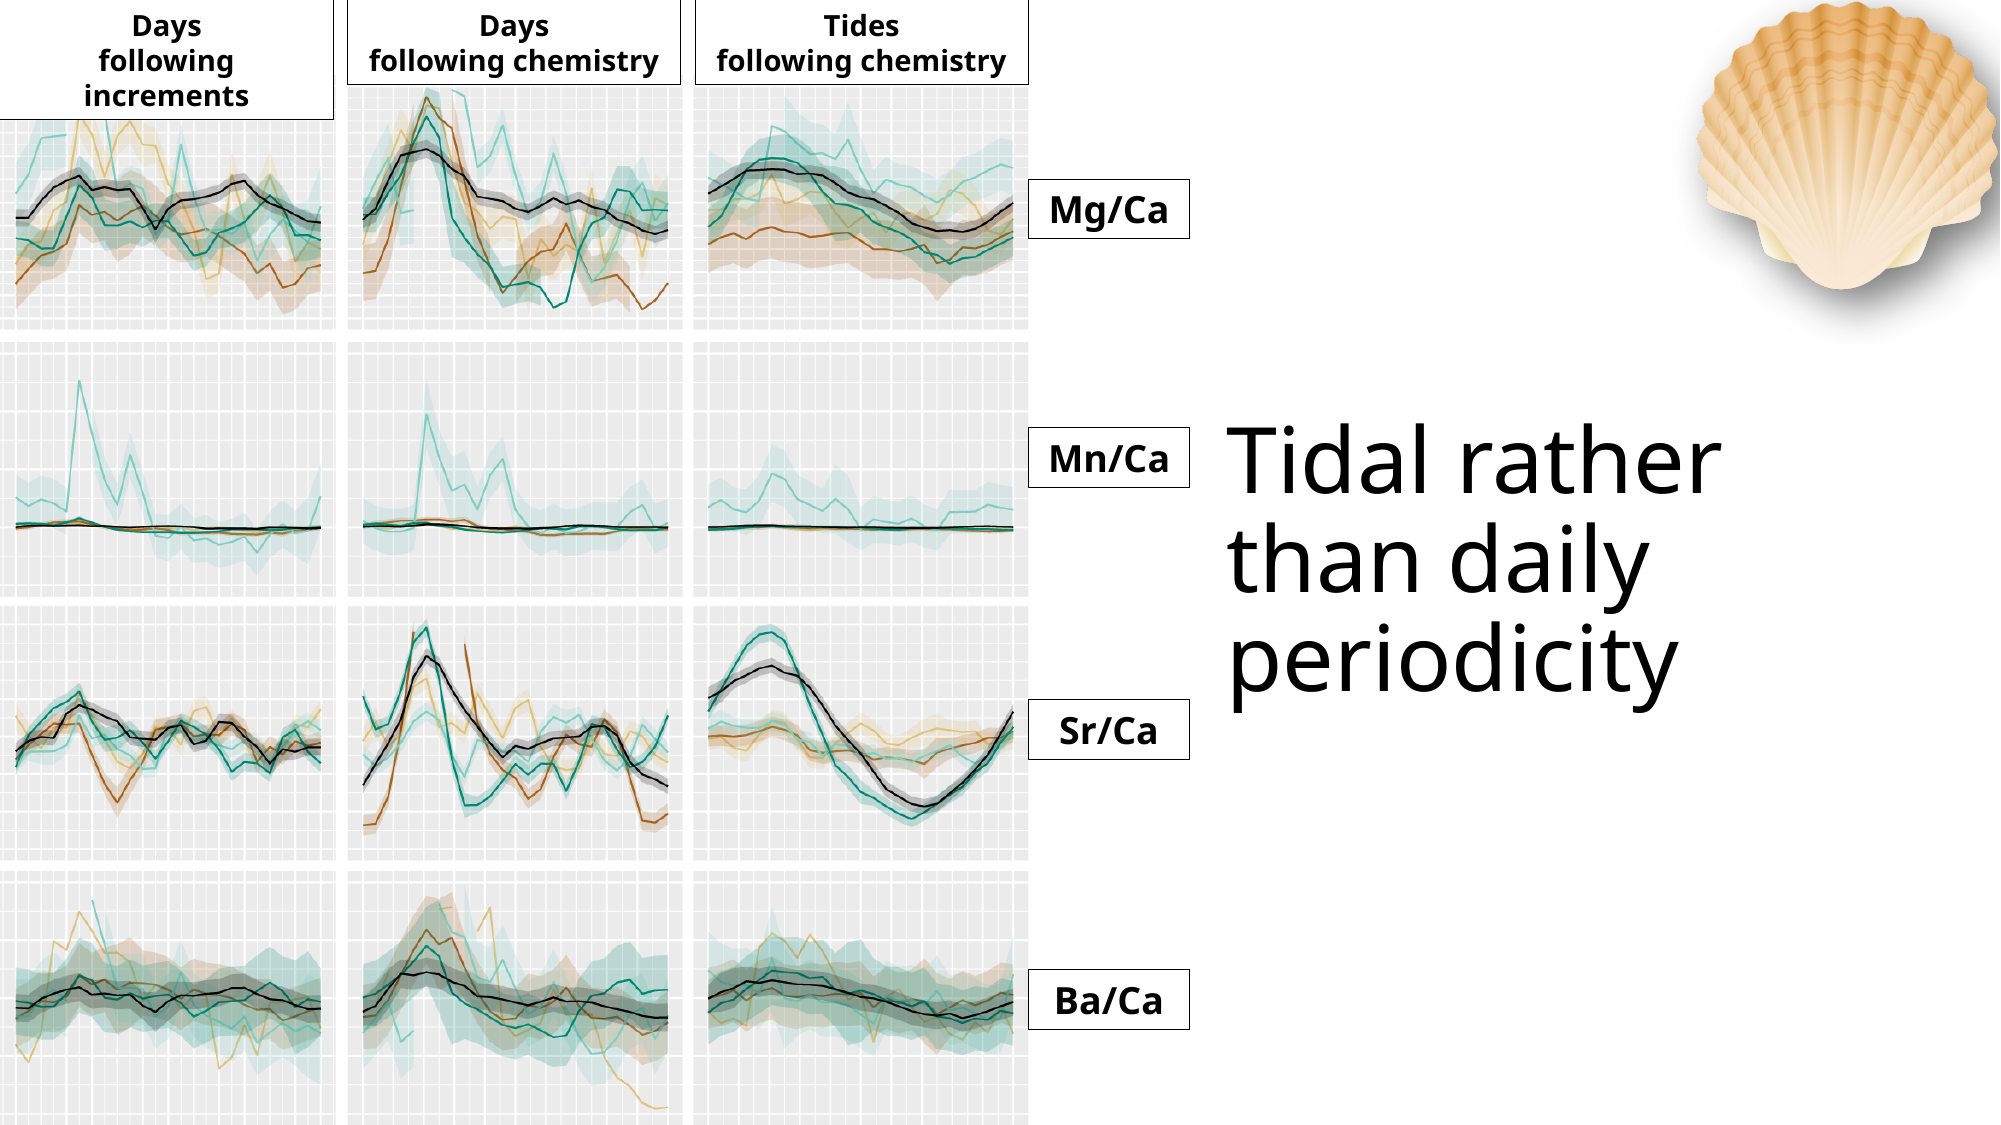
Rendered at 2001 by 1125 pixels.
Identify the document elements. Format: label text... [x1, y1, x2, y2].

picture [1695, 0, 2000, 292]
title Tidal rather than daily periodicity [1211, 343, 1959, 782]
text_box Mg/Ca [1029, 179, 1190, 239]
text_box Days following increments [0, 0, 334, 74]
text_box Sr/Ca [1029, 699, 1190, 760]
text_box Tides following chemistry [695, 0, 1029, 74]
text_box Ba/Ca [1029, 969, 1190, 1030]
text_box Mn/Ca [1029, 427, 1190, 488]
picture [0, 74, 1029, 1125]
text_box Days following chemistry [347, 0, 681, 74]
